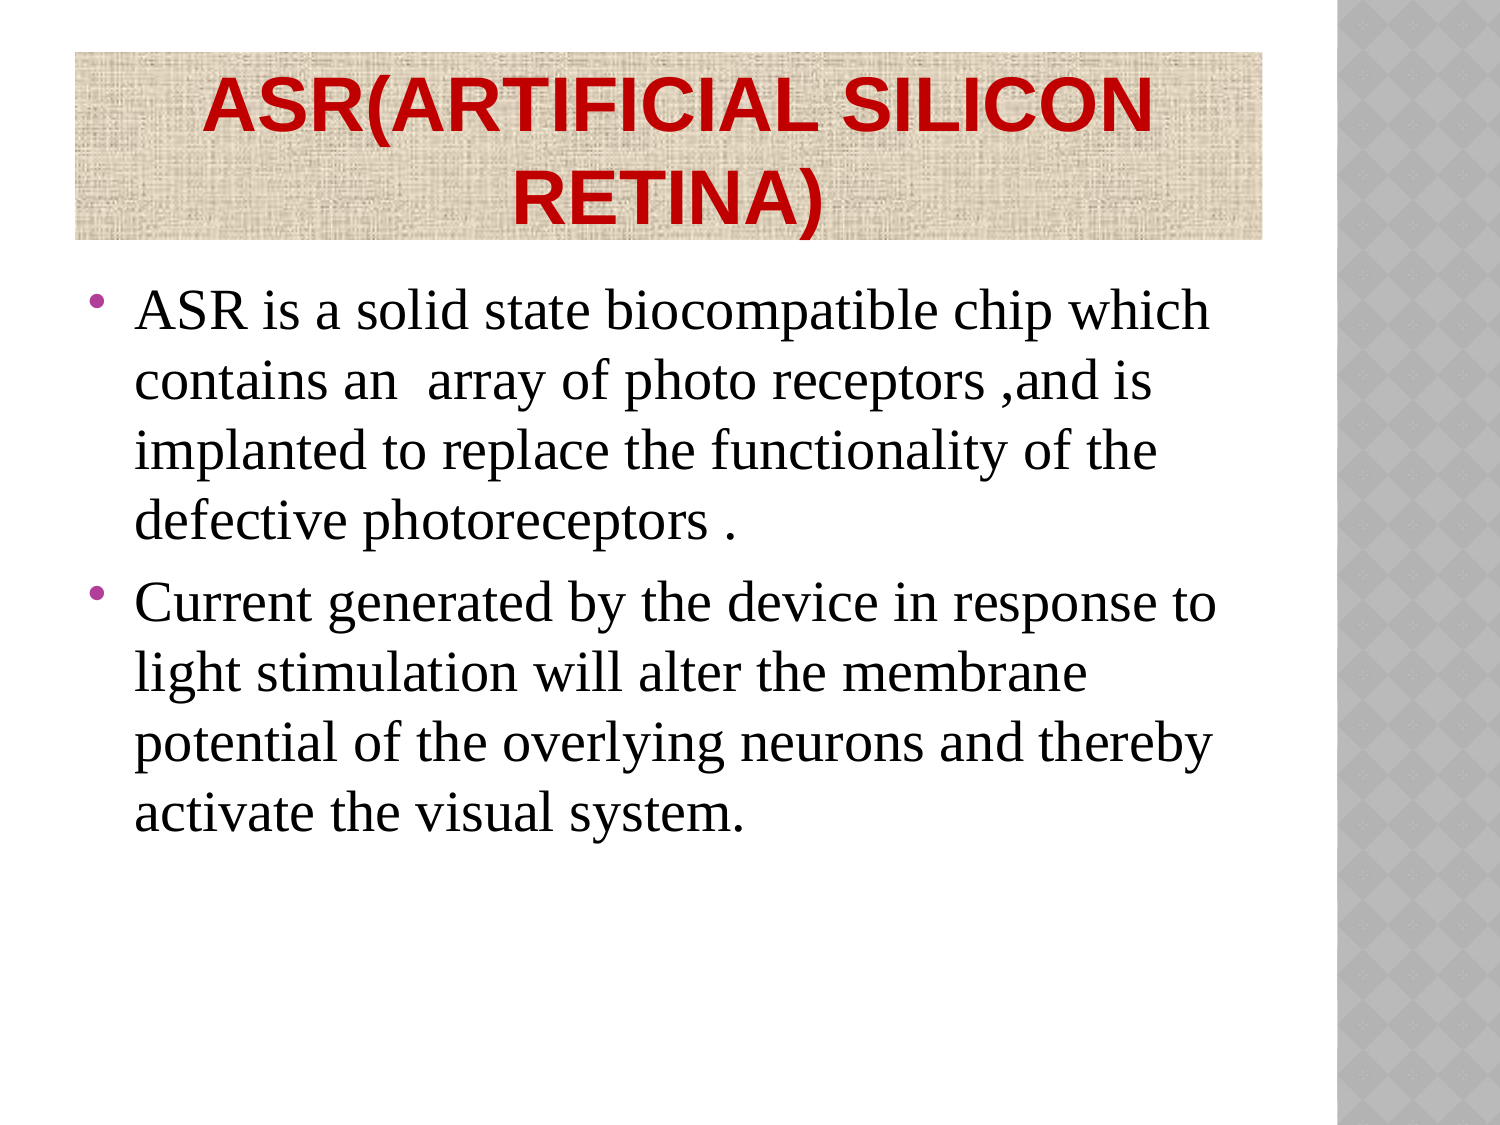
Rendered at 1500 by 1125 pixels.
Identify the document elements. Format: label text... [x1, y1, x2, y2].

list ASR is a solid state biocompatible chip which contains an array of photo receptors ,and is implanted to replace the functionality of the defective photoreceptors . Current generated by the device in response to light stimulation will alter the membrane potential of the overlying neurons and thereby activate the visual system. [75, 264, 1263, 1059]
title ASR(ARTIFICIAL SILICON RETINA) [75, 52, 1263, 240]
